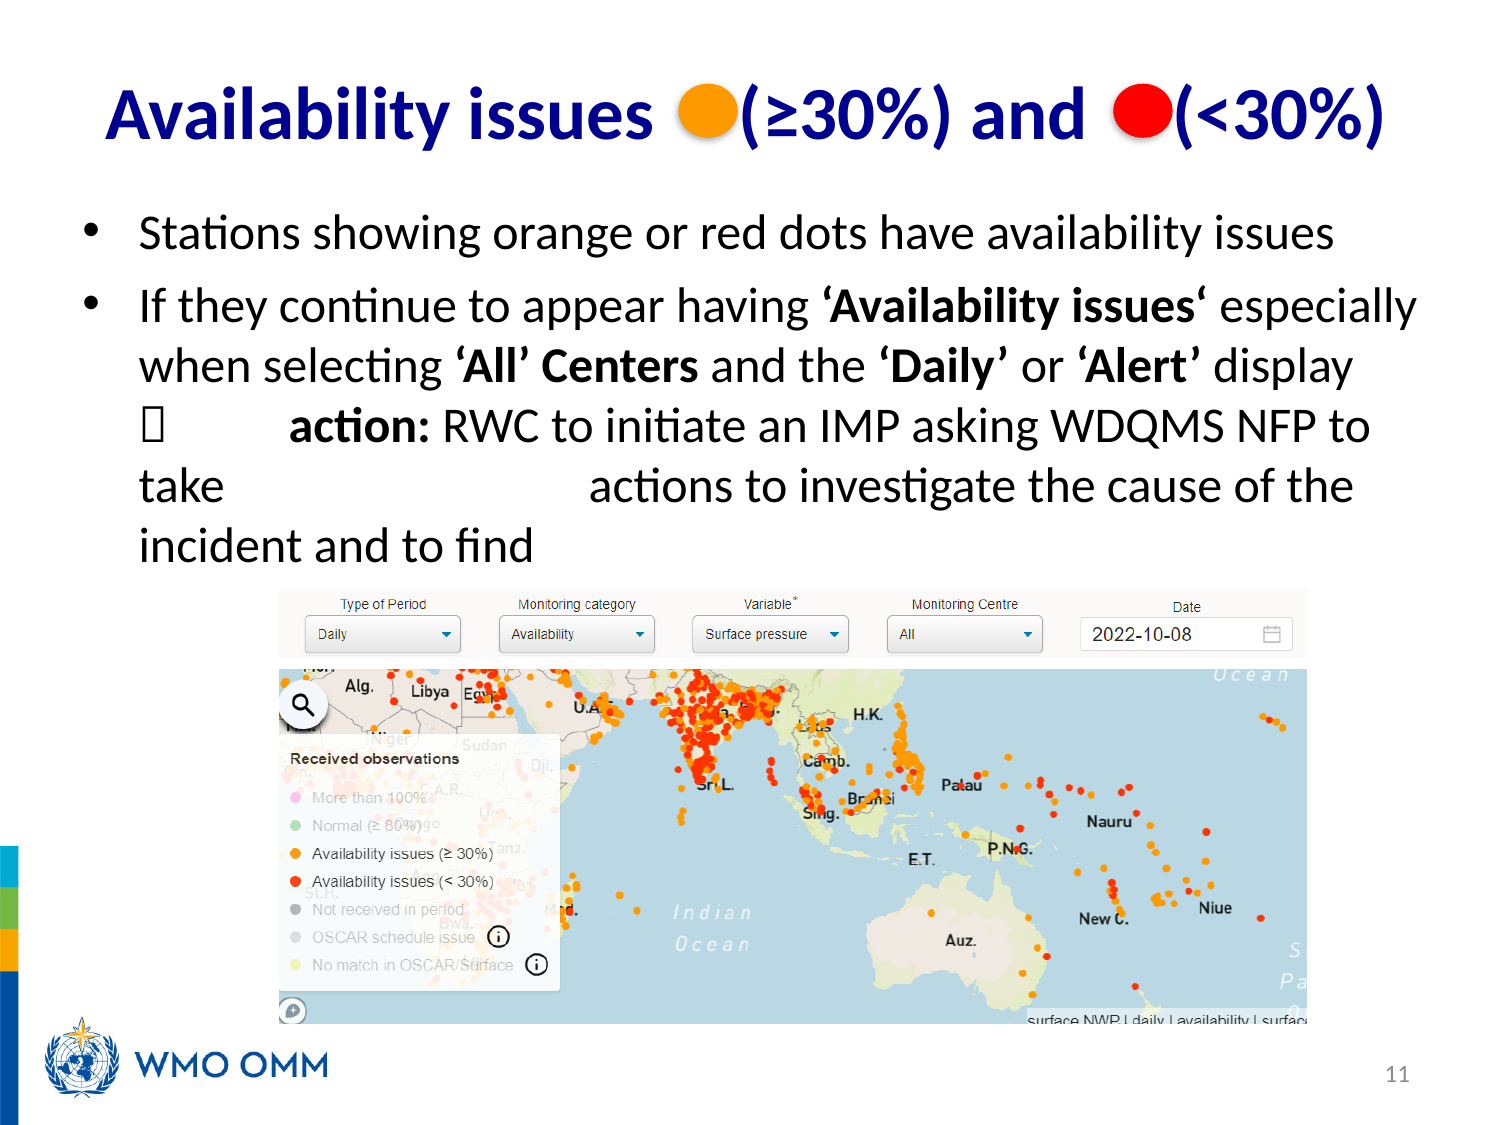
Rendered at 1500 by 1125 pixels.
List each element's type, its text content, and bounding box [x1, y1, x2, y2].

list Stations showing orange or red dots have availability issues If they continue to appear having ‘Availability issues‘ especially when selecting ‘All’ Centers and the ‘Daily’ or ‘Alert’ display  action: RWC to initiate an IMP asking WDQMS NFP to take actions to investigate the cause of the incident and to find a solution [66, 192, 1476, 513]
slide_number 11 [1074, 1042, 1425, 1103]
text_box [1112, 82, 1174, 139]
text_box [677, 82, 739, 139]
picture [0, 585, 1307, 1125]
title Availability issues (≥30%) and (<30%) [61, 45, 1450, 174]
